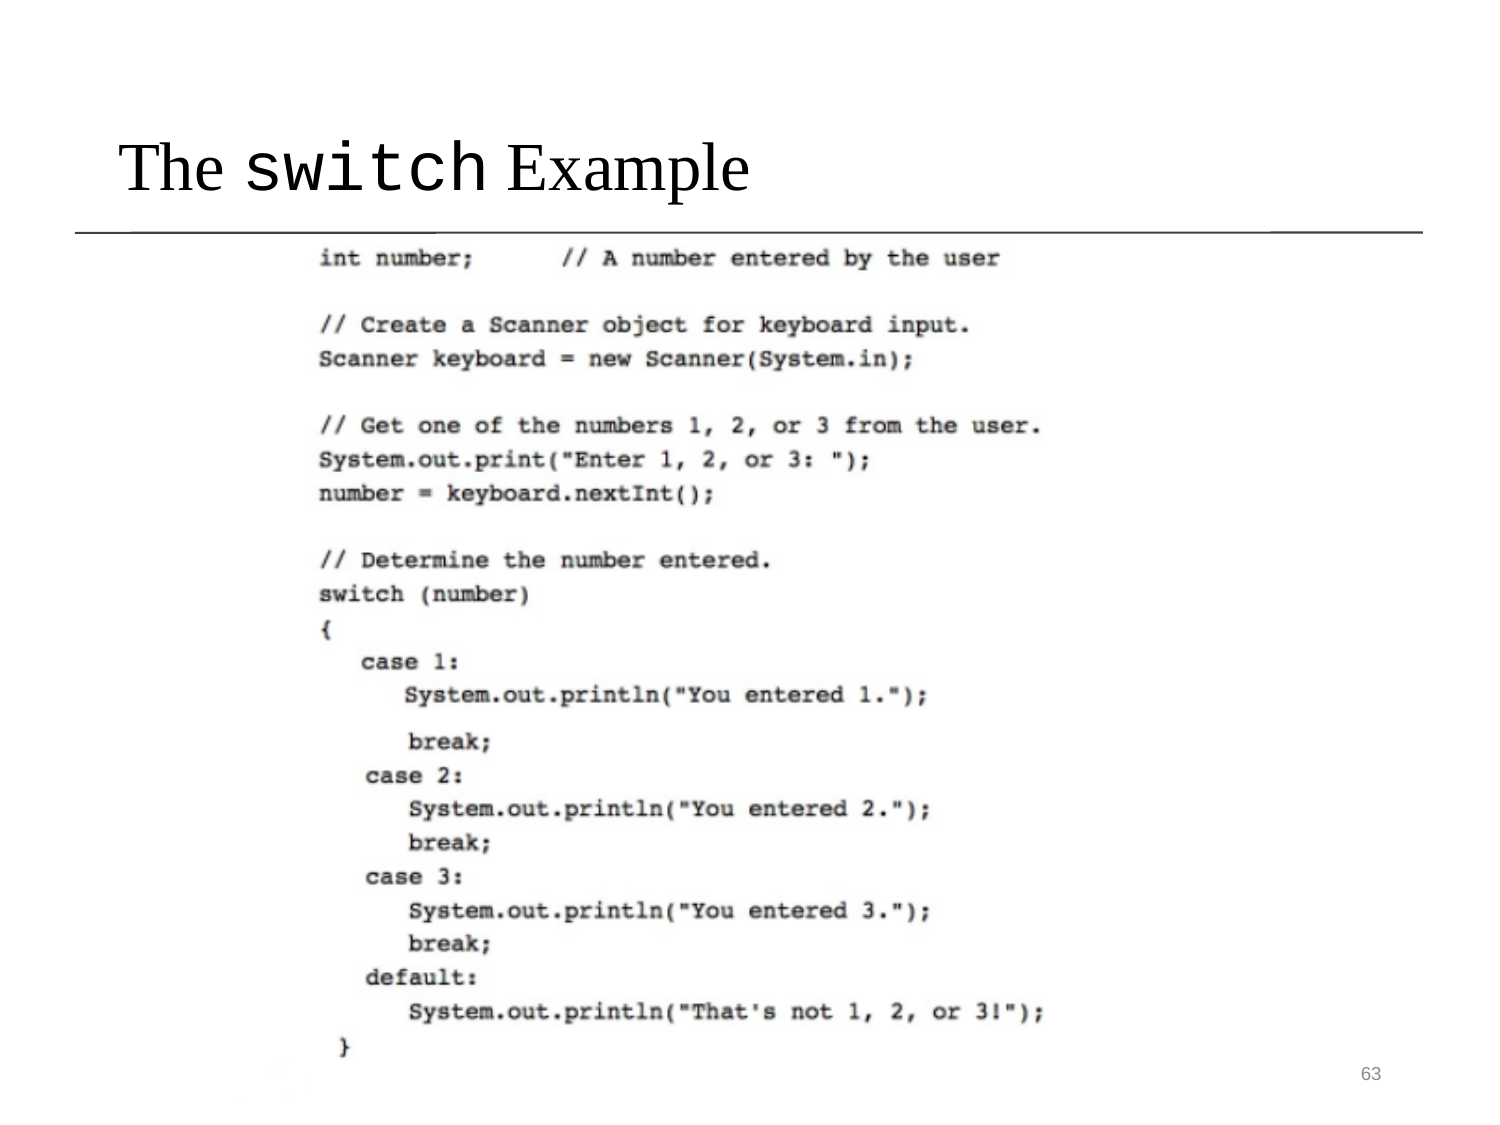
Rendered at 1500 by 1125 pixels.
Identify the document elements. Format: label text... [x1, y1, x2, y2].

title The switch Example [103, 59, 1397, 278]
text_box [224, 236, 1111, 1099]
slide_number 63 [1059, 1042, 1397, 1103]
